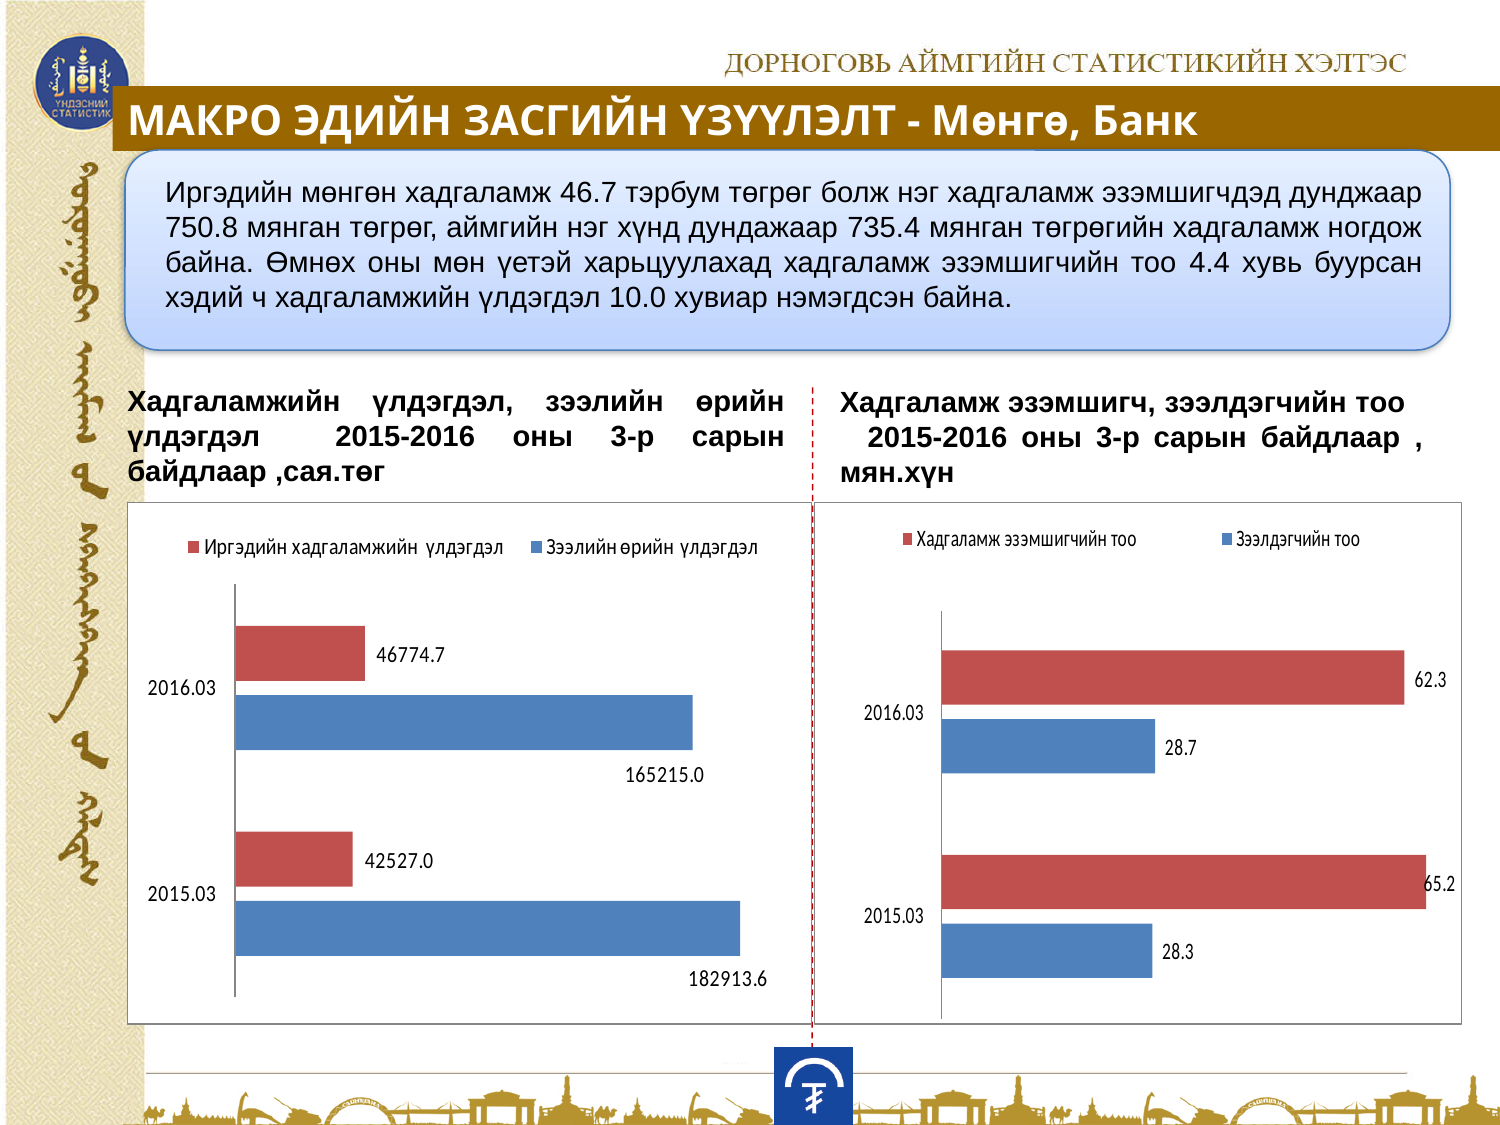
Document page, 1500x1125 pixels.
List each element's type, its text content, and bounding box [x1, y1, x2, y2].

text_box МАКРО ЭДИЙН ЗАСГИЙН ҮЗҮҮЛЭЛТ - Мөнгө, Банк [112, 86, 1500, 151]
text_box Хадгаламж эзэмшигч, зээлдэгчийн тоо 2015-2016 оны 3-р сарын байдлаар , мян.хүн [824, 375, 1438, 496]
picture [0, 0, 1500, 1125]
text_box Иргэдийн мөнгөн хадгаламж 46.7 тэрбум төгрөг болж нэг хадгаламж эзэмшигчдэд дунджаар 750.8 мянган төгрөг, аймгийн нэг хүнд дундажаар 735.4 мянган төгрөгийн хадгаламж ногдож байна. Өмнөх оны мөн үетэй харьцуулахад хадгаламж эзэмшигчийн тоо 4.4 хувь буурсан хэдий ч хадгаламжийн үлдэгдэл 10.0 хувиар нэмэгдсэн байна. [149, 166, 1438, 322]
text_box Хадгаламжийн үлдэгдэл, зээлийн өрийн үлдэгдэл 2015-2016 оны 3-р сарын байдлаар ,сая.төг [112, 374, 800, 495]
text_box [124, 149, 1451, 351]
